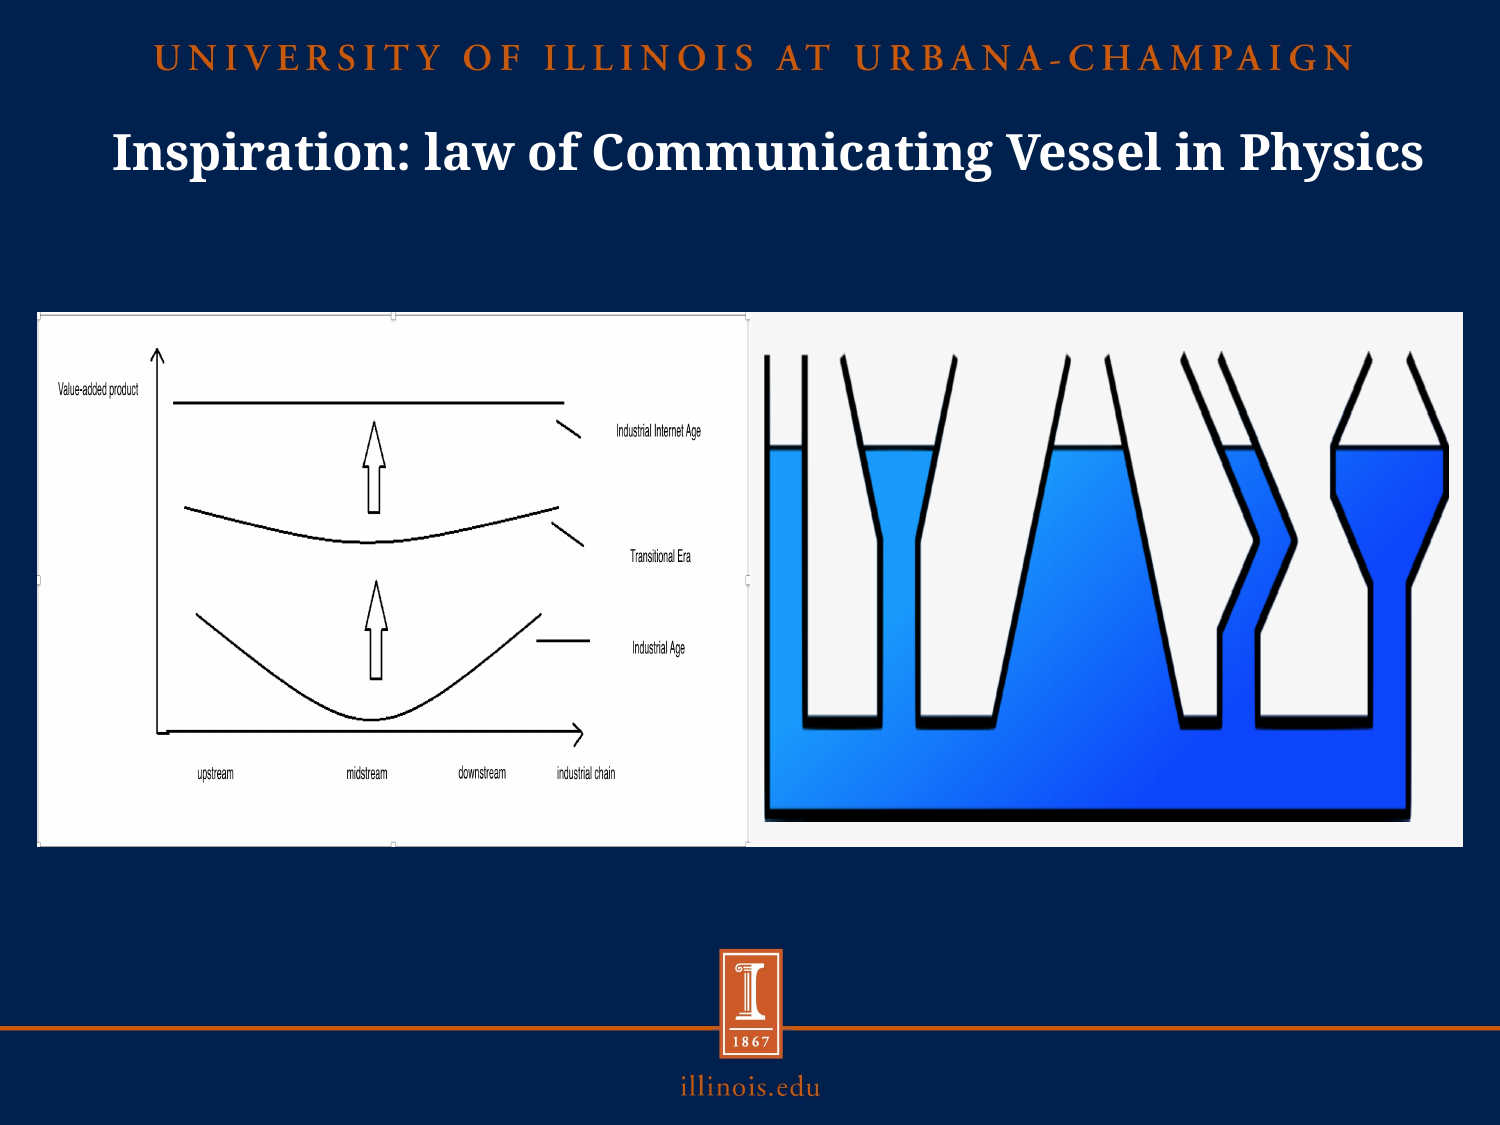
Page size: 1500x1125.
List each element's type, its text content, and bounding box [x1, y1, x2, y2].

title Inspiration: law of Communicating Vessel in Physics [75, 87, 1463, 213]
picture [0, 0, 1500, 1125]
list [37, 312, 747, 848]
